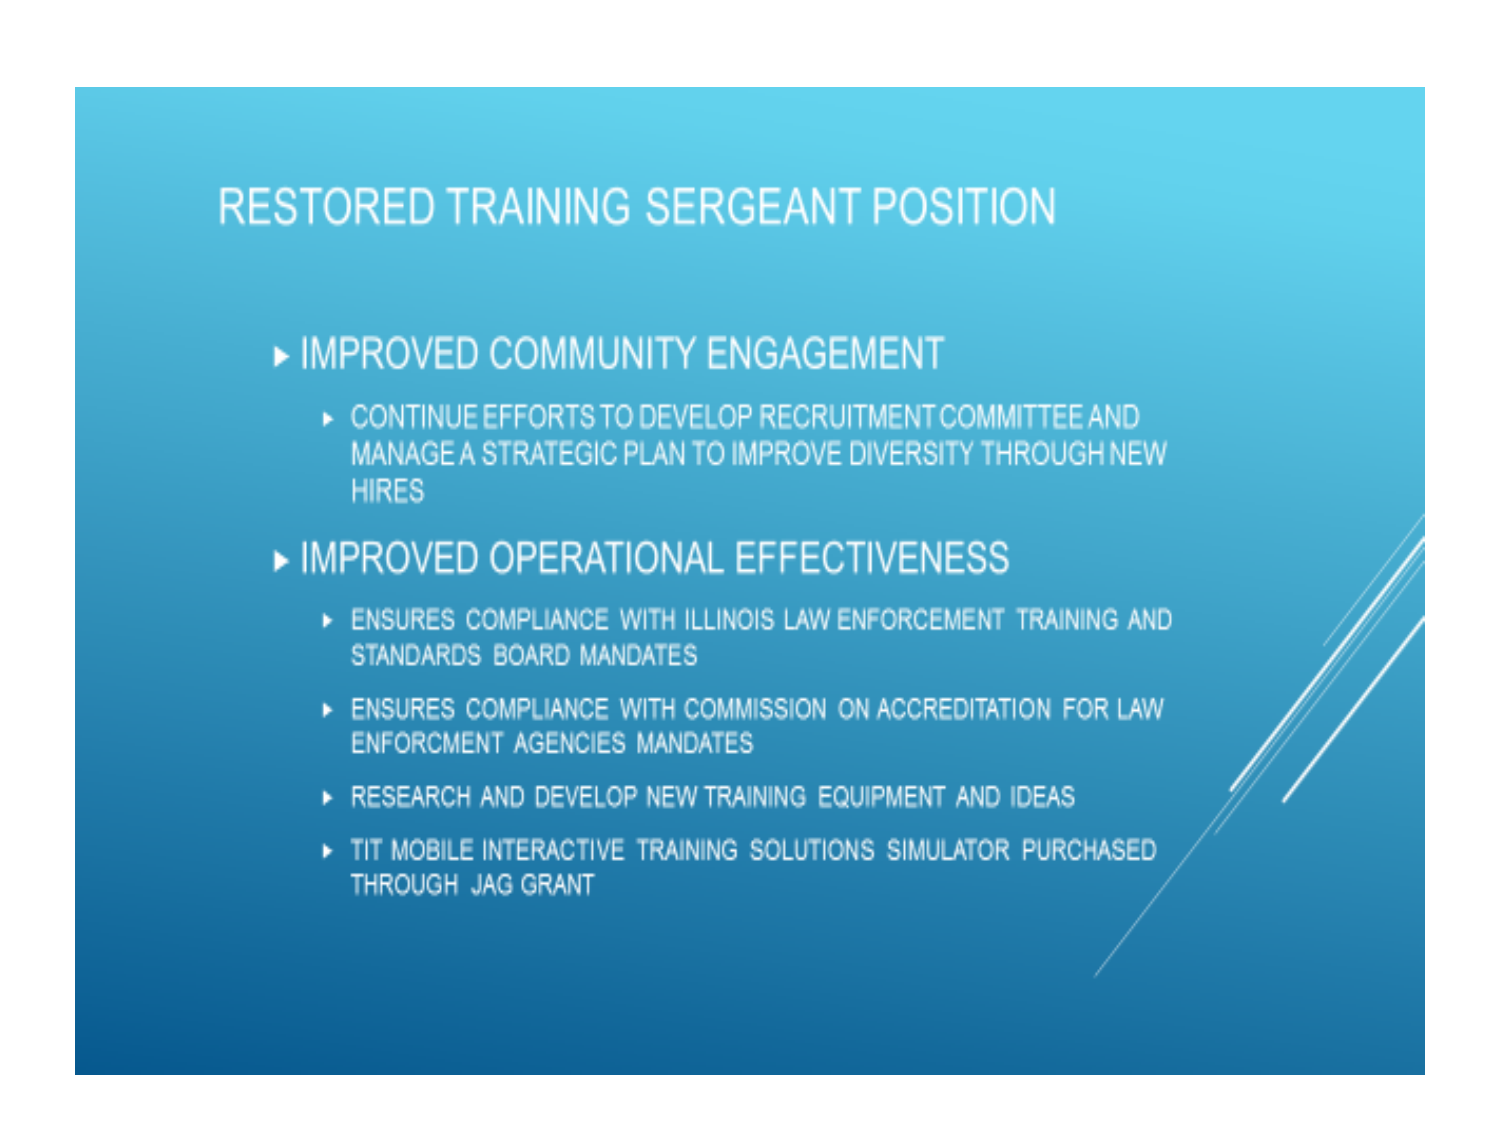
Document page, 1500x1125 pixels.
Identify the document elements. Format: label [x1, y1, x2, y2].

list [74, 87, 1426, 1076]
